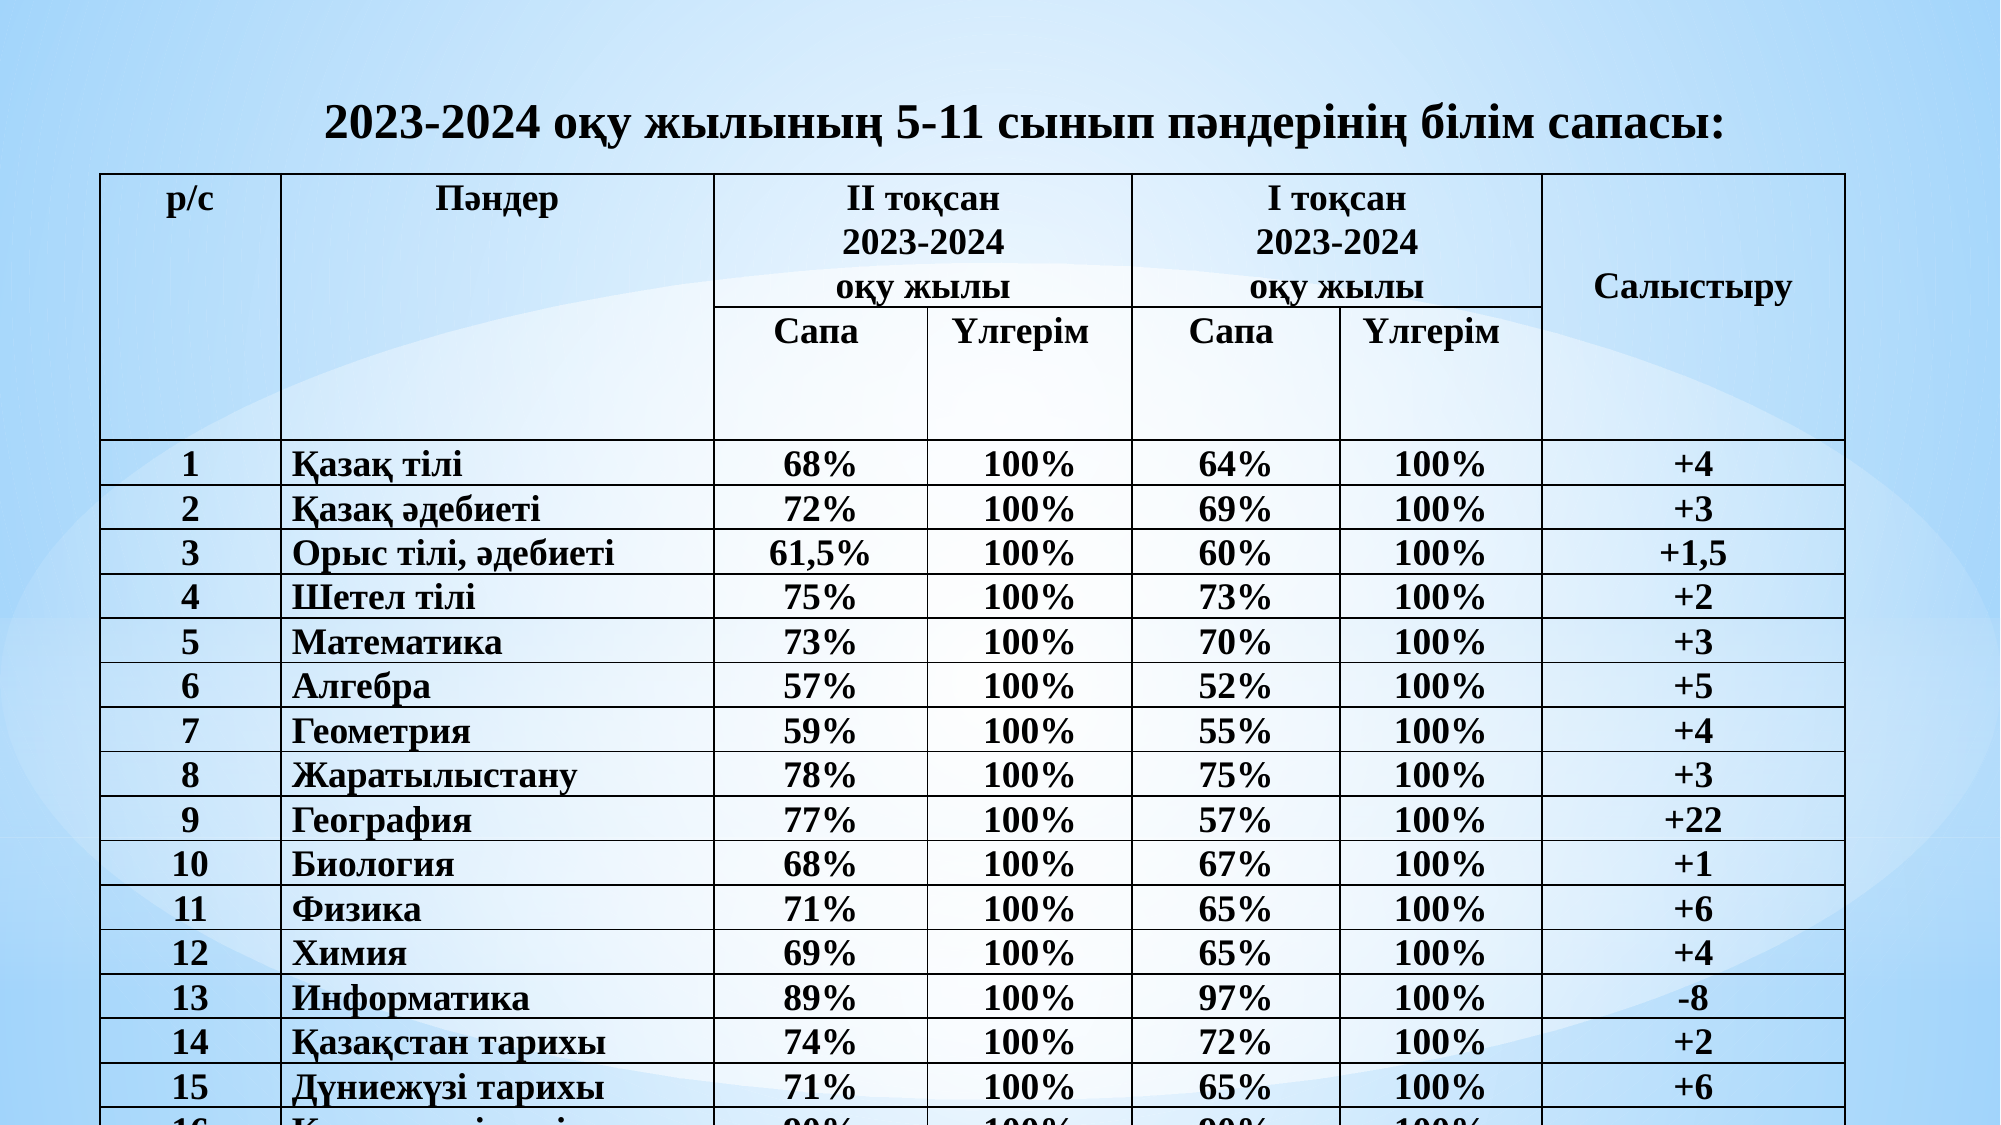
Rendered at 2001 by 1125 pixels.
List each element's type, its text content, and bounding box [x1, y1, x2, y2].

table_cell 65% [1133, 1064, 1339, 1106]
table_cell +2 [1543, 1019, 1844, 1062]
table_cell Информатика [282, 975, 713, 1017]
table_cell 4 [101, 575, 280, 617]
table_cell 1 [101, 441, 280, 484]
table_cell 10 [101, 841, 280, 884]
table_cell Жаратылыстану [282, 752, 713, 795]
table_cell 59% [715, 708, 927, 751]
table_cell +2 [1543, 575, 1844, 617]
table_cell Геометрия [282, 708, 713, 751]
table_cell +6 [1543, 1064, 1844, 1106]
table_cell 100% [928, 797, 1131, 840]
table_cell 100% [928, 1108, 1131, 1125]
table_cell Үлгерім [1341, 308, 1541, 439]
table_cell 57% [715, 663, 927, 706]
table_cell 12 [101, 930, 280, 973]
table_cell +22 [1543, 797, 1844, 840]
table_cell 100% [1341, 975, 1541, 1017]
table_cell 75% [1133, 752, 1339, 795]
table_cell 100% [1341, 708, 1541, 751]
table_cell +6 [1543, 886, 1844, 929]
table_cell 7 [101, 708, 280, 751]
table_cell 69% [1133, 486, 1339, 528]
table_cell 90% [715, 1108, 927, 1125]
table_cell +1,5 [1543, 530, 1844, 573]
table_cell 78% [715, 752, 927, 795]
table_cell Орыс тілі, әдебиеті [282, 530, 713, 573]
table_cell 100% [928, 486, 1131, 528]
table_cell 100% [928, 930, 1131, 973]
table_cell 100% [928, 441, 1131, 484]
table_cell 100% [928, 708, 1131, 751]
table_cell Шетел тілі [282, 575, 713, 617]
table_cell 100% [928, 1019, 1131, 1062]
table_cell 15 [101, 1064, 280, 1106]
table_cell 57% [1133, 797, 1339, 840]
table_cell 100% [928, 663, 1131, 706]
table_cell 64% [1133, 441, 1339, 484]
table_cell 100% [928, 530, 1131, 573]
table_cell +4 [1543, 441, 1844, 484]
table_cell Үлгерім [928, 308, 1131, 439]
table_cell 100% [1341, 797, 1541, 840]
table_cell Қазақ тілі [282, 441, 713, 484]
table_header І тоқсан 2023-2024 оқу жылы [1133, 175, 1541, 306]
table_cell 11 [101, 886, 280, 929]
table_cell 2 [101, 486, 280, 528]
table_cell 9 [101, 797, 280, 840]
table_cell 6 [101, 663, 280, 706]
table_cell Қазақстан тарихы [282, 1019, 713, 1062]
table_cell Химия [282, 930, 713, 973]
table_cell +3 [1543, 752, 1844, 795]
table_header Салыстыру [1543, 175, 1844, 439]
table_cell 100% [928, 619, 1131, 662]
table_cell 100% [1341, 530, 1541, 573]
table_cell 71% [715, 1064, 927, 1106]
table_cell 89% [715, 975, 927, 1017]
table_cell 65% [1133, 886, 1339, 929]
table_cell 100% [928, 575, 1131, 617]
table_cell 100% [1341, 752, 1541, 795]
table_cell 77% [715, 797, 927, 840]
table_cell 69% [715, 930, 927, 973]
table_cell 61,5% [715, 530, 927, 573]
table_cell 100% [1341, 663, 1541, 706]
table_cell 52% [1133, 663, 1339, 706]
table_cell 100% [1341, 1064, 1541, 1106]
table_cell 100% [1341, 486, 1541, 528]
table_cell Сапа [1133, 308, 1339, 439]
table_cell 13 [101, 975, 280, 1017]
table_cell 68% [715, 441, 927, 484]
table_cell +4 [1543, 708, 1844, 751]
table_cell +4 [1543, 930, 1844, 973]
table_cell 100% [928, 752, 1131, 795]
table_cell 100% [1341, 841, 1541, 884]
table_cell +1 [1543, 841, 1844, 884]
table_header р/с [101, 175, 280, 439]
table_cell 100% [1341, 575, 1541, 617]
table_cell Физика [282, 886, 713, 929]
table_cell География [282, 797, 713, 840]
table_cell 100% [1341, 441, 1541, 484]
table_cell 75% [715, 575, 927, 617]
table_cell Математика [282, 619, 713, 662]
table_cell 72% [715, 486, 927, 528]
table_cell 100% [1341, 1019, 1541, 1062]
table_cell 100% [1341, 619, 1541, 662]
table_cell -8 [1543, 975, 1844, 1017]
table_cell Қазақ әдебиеті [282, 486, 713, 528]
table_cell 68% [715, 841, 927, 884]
table_cell Сапа [715, 308, 927, 439]
table_cell 14 [101, 1019, 280, 1062]
table_cell 5 [101, 619, 280, 662]
table_cell Құқық негіздері [282, 1108, 713, 1125]
table_cell 100% [1341, 930, 1541, 973]
table_cell 3 [101, 530, 280, 573]
table_cell 55% [1133, 708, 1339, 751]
table_cell 100% [928, 1064, 1131, 1106]
table_cell 67% [1133, 841, 1339, 884]
table_cell 100% [928, 975, 1131, 1017]
table_cell 71% [715, 886, 927, 929]
table_cell 60% [1133, 530, 1339, 573]
table_cell 97% [1133, 975, 1339, 1017]
table_cell 16 [101, 1108, 280, 1125]
table_cell +3 [1543, 486, 1844, 528]
table_cell 100% [928, 886, 1131, 929]
table_cell 90% [1133, 1108, 1339, 1125]
table_cell 8 [101, 752, 280, 795]
table_cell +3 [1543, 619, 1844, 662]
table_cell 74% [715, 1019, 927, 1062]
table_cell 100% [928, 841, 1131, 884]
table_cell Алгебра [282, 663, 713, 706]
table_cell 100% [1341, 1108, 1541, 1125]
table_cell 73% [715, 619, 927, 662]
table_cell 100% [1341, 886, 1541, 929]
table_cell 73% [1133, 575, 1339, 617]
table_cell Биология [282, 841, 713, 884]
table_cell Дүниежүзі тарихы [282, 1064, 713, 1106]
table_cell 72% [1133, 1019, 1339, 1062]
table_cell 70% [1133, 619, 1339, 662]
table_header ІІ тоқсан 2023-2024 оқу жылы [715, 175, 1131, 306]
title 2023-2024 оқу жылының 5-11 сынып пәндерінің білім сапасы: [46, 71, 1952, 143]
table_cell +5 [1543, 663, 1844, 706]
table_cell - [1543, 1108, 1844, 1125]
table_header Пәндер [282, 175, 713, 439]
table_cell 65% [1133, 930, 1339, 973]
